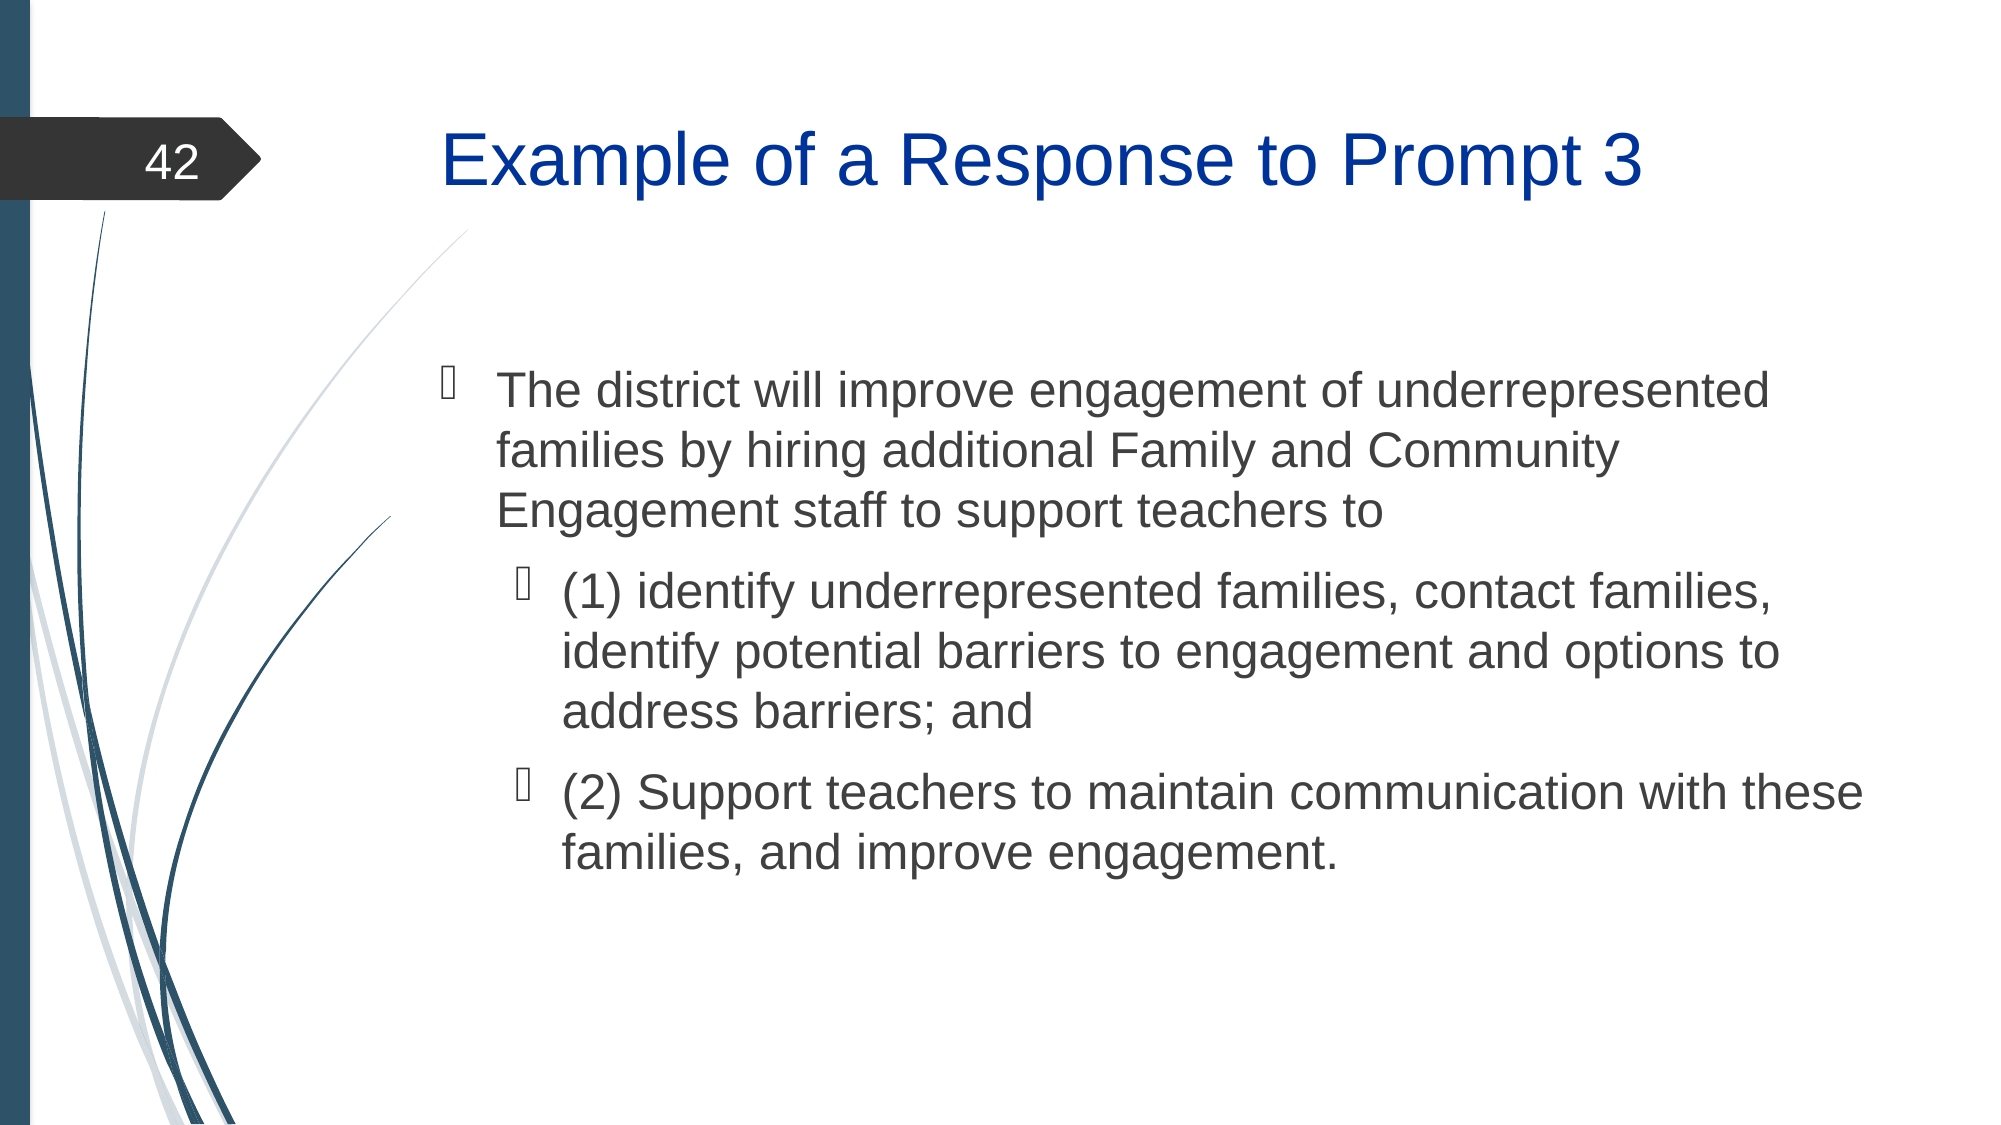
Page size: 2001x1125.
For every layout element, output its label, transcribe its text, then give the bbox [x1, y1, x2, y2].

title Example of a Response to Prompt 3 [425, 102, 1888, 313]
slide_number 42 [87, 129, 216, 190]
list The district will improve engagement of underrepresented families by hiring additional Family and Community Engagement staff to support teachers to (1) identify underrepresented families, contact families, identify potential barriers to engagement and options to address barriers; and (2) Support teachers to maintain communication with these families, and improve engagement. [424, 350, 1888, 970]
